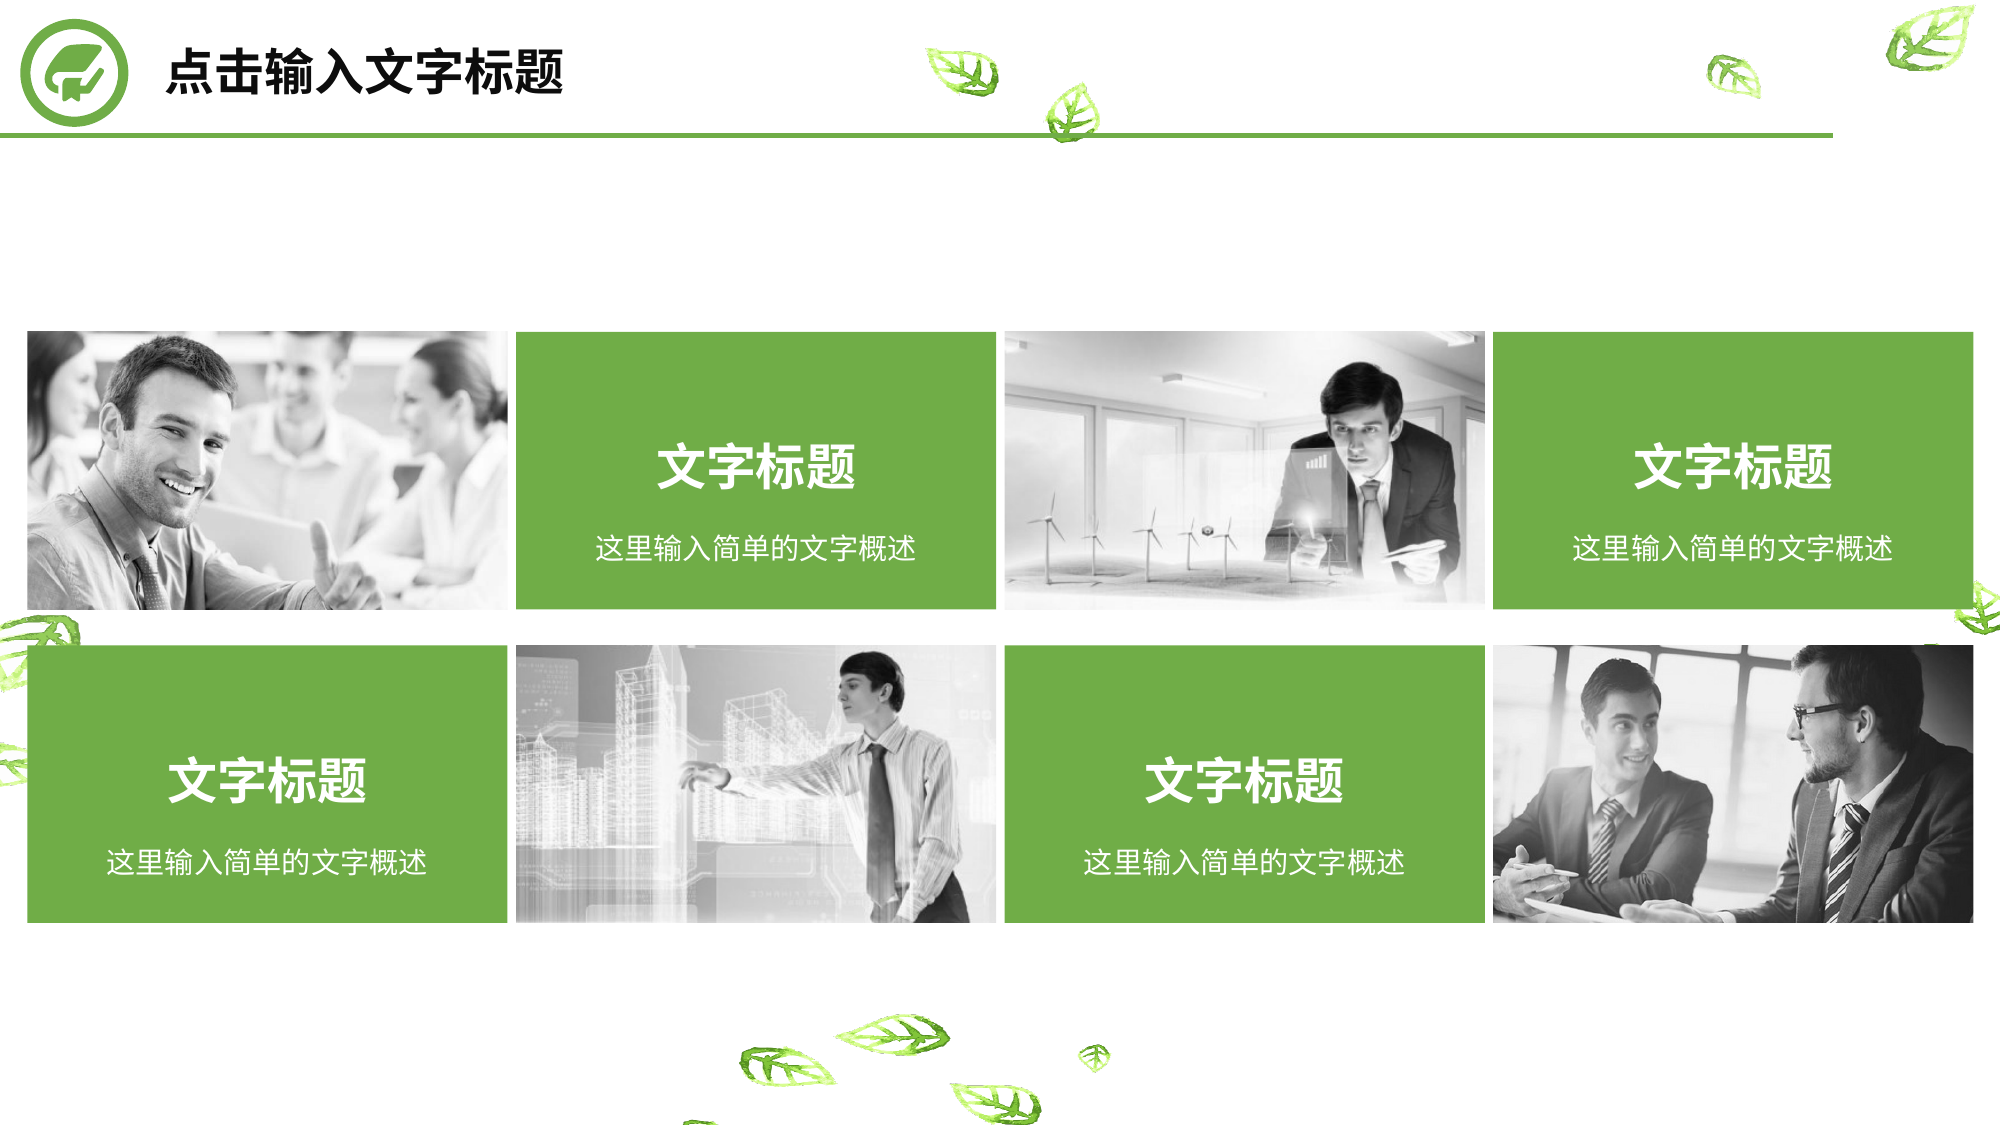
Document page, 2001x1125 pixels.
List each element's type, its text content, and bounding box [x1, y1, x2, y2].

text_box 文字标题 这里输入简单的文字概述 [1004, 644, 1486, 924]
text_box 文字标题 这里输入简单的文字概述 [26, 644, 508, 924]
picture [322, 0, 2001, 157]
text_box 文字标题 这里输入简单的文字概述 [515, 331, 997, 610]
text_box 文字标题 这里输入简单的文字概述 [1492, 331, 1974, 610]
text_box 点击输入文字标题 [149, 32, 645, 108]
picture [0, 331, 2000, 1125]
